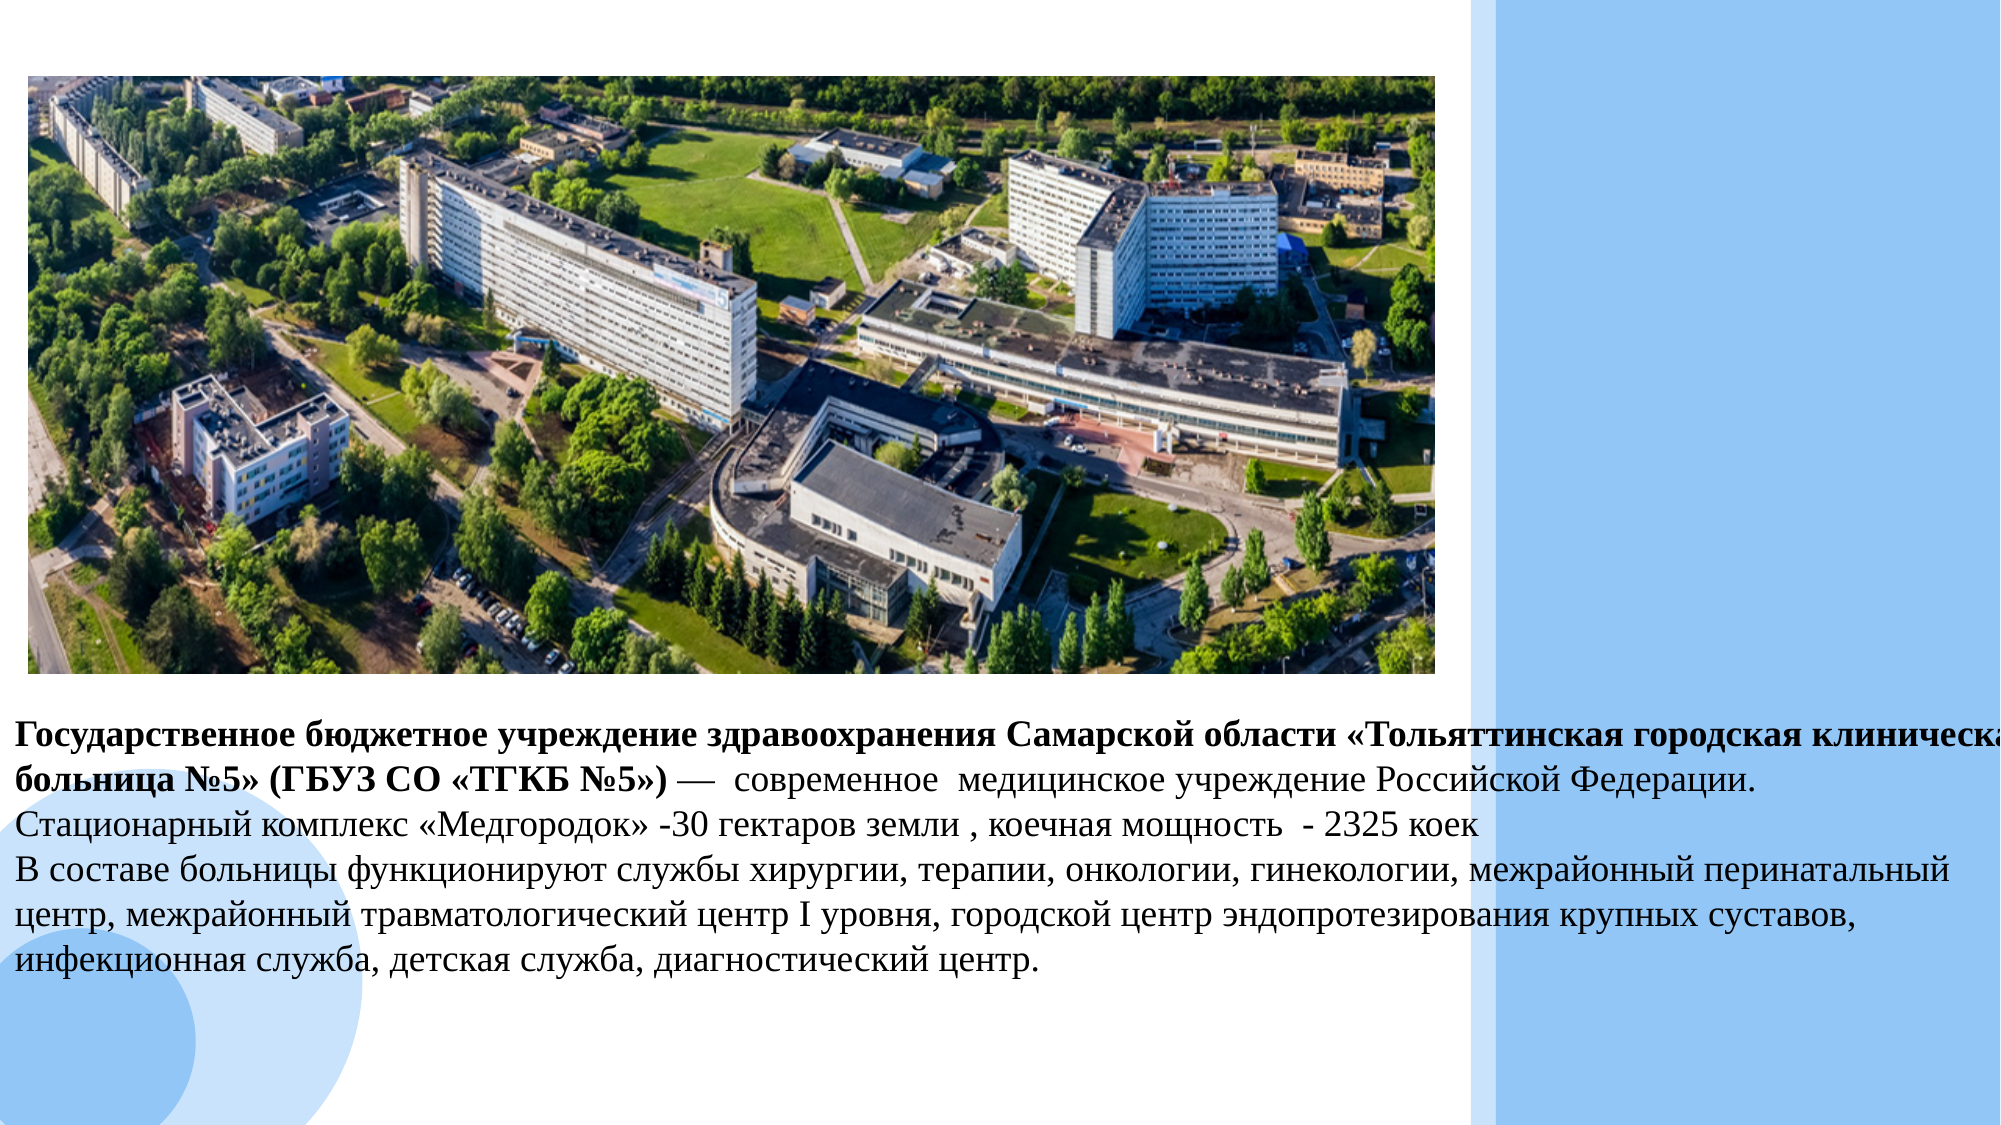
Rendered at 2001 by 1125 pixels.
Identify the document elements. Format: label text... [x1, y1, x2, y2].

text_box Государственное бюджетное учреждение здравоохранения Самарской области «Тольяттинская городская клиническая больница №5» (ГБУЗ СО «ТГКБ №5») — современное медицинское учреждение Российской Федерации. Стационарный комплекс «Медгородок» -30 гектаров земли , коечная мощность - 2325 коек В составе больницы функционируют службы хирургии, терапии, онкологии, гинекологии, межрайонный перинатальный центр, межрайонный травматологический центр I уровня, городской центр эндопротезирования крупных суставов, инфекционная служба, детская служба, диагностический центр. [0, 701, 2000, 1077]
picture [28, 75, 1435, 674]
